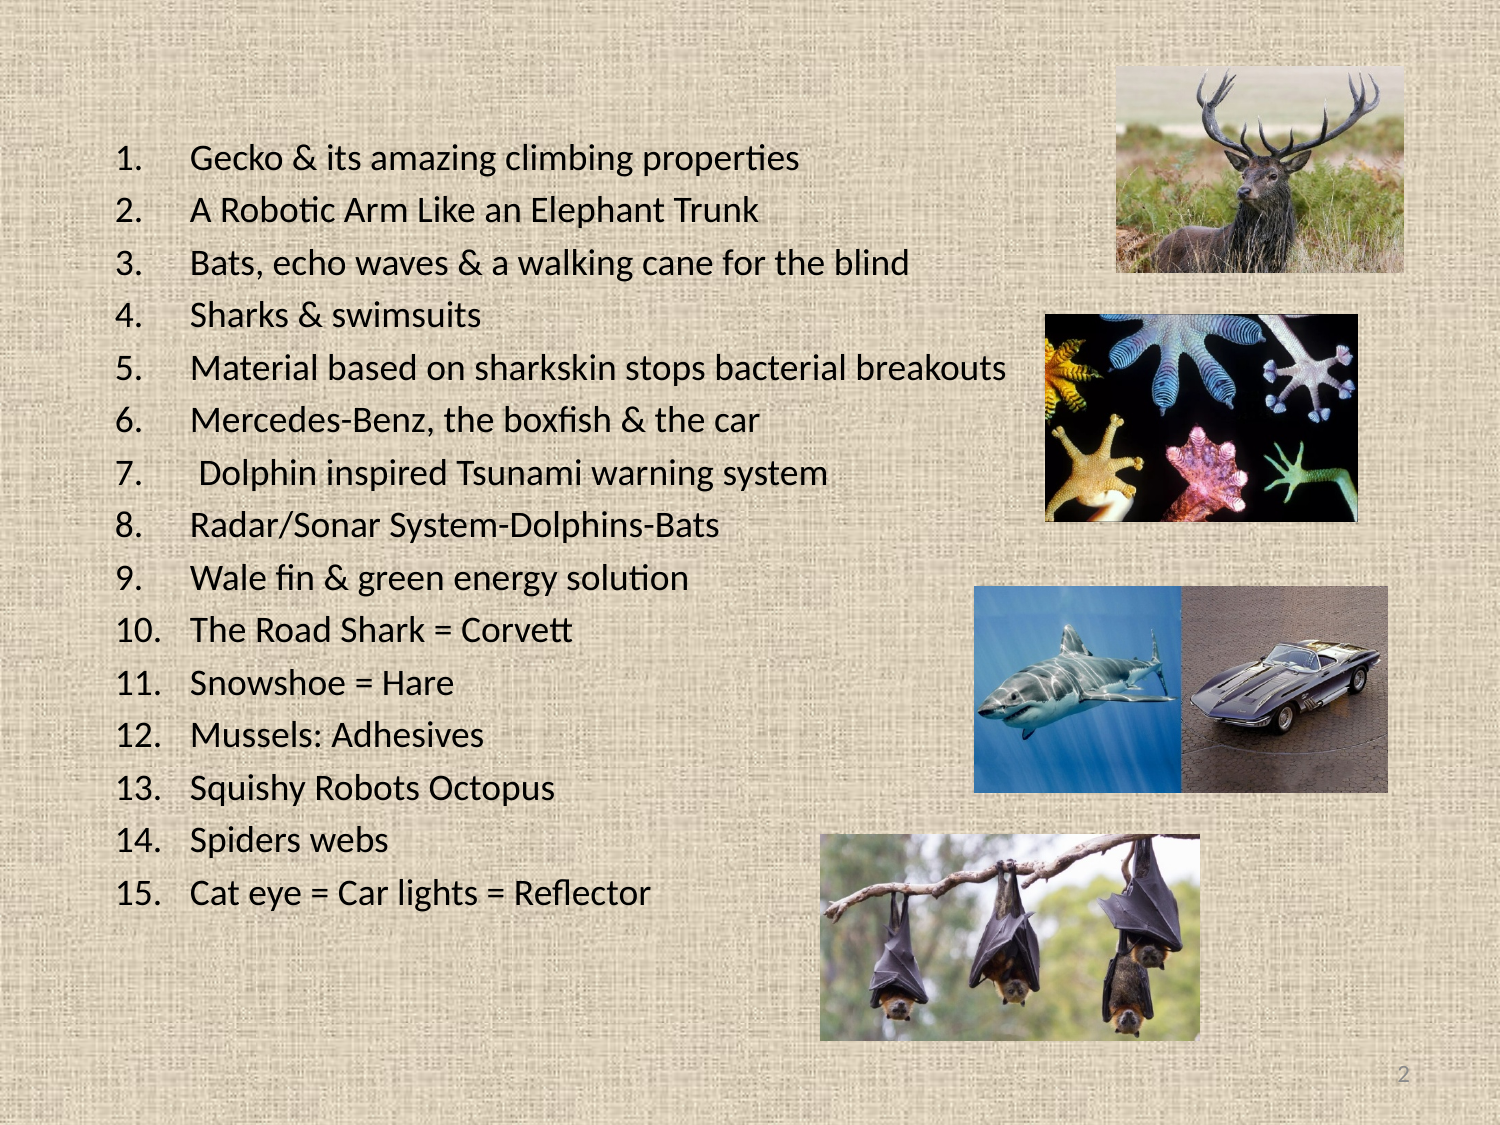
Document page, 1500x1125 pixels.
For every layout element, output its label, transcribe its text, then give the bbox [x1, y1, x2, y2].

slide_number 2 [1074, 1042, 1425, 1103]
picture [0, 0, 1500, 1125]
text_box Gecko & its amazing climbing properties A Robotic Arm Like an Elephant Trunk Bats, echo waves & a walking cane for the blind Sharks & swimsuits Material based on sharkskin stops bacterial breakouts Mercedes-Benz, the boxfish & the car Dolphin inspired Tsunami warning system Radar/Sonar System-Dolphins-Bats Wale fin & green energy solution The Road Shark = Corvett Snowshoe = Hare Mussels: Adhesives Squishy Robots Octopus Spiders webs Cat eye = Car lights = Reflector [100, 125, 1426, 875]
